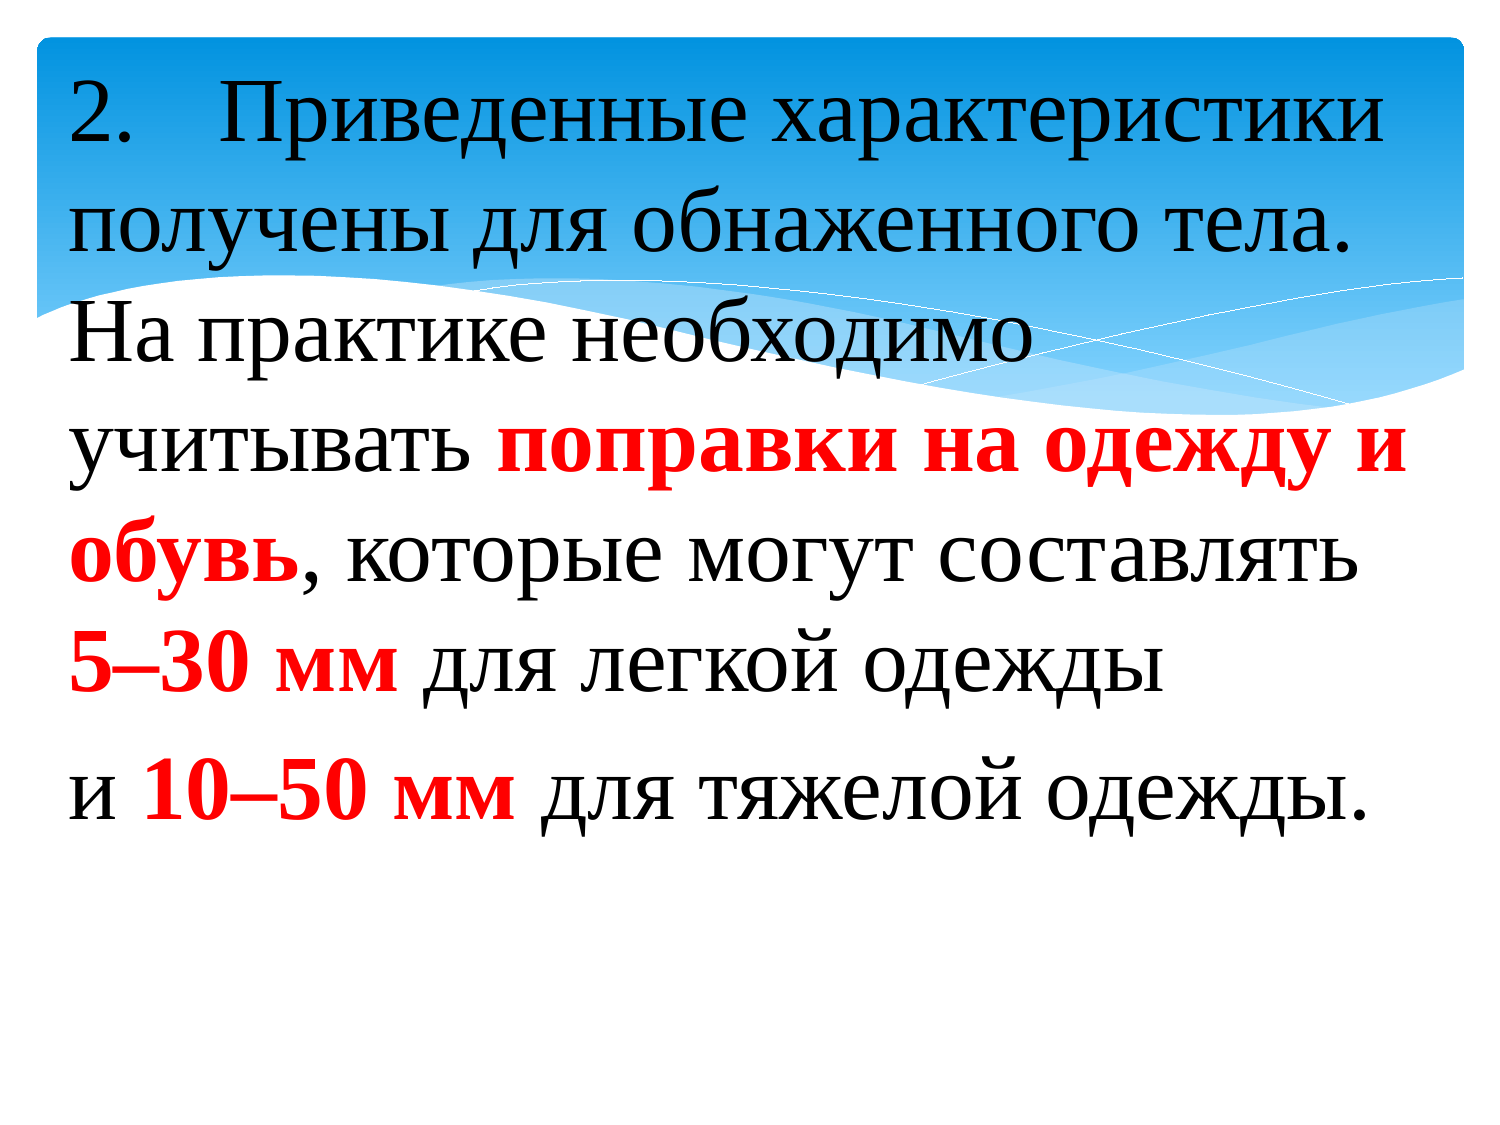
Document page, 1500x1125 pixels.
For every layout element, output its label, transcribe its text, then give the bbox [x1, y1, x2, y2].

list 2. Приведенные характеристики получены для обнаженного тела. На практике необходимо учитывать поправки на одежду и обувь, которые могут составлять 5–30 мм для легкой одежды и 10–50 мм для тяжелой одежды. [53, 42, 1447, 1094]
